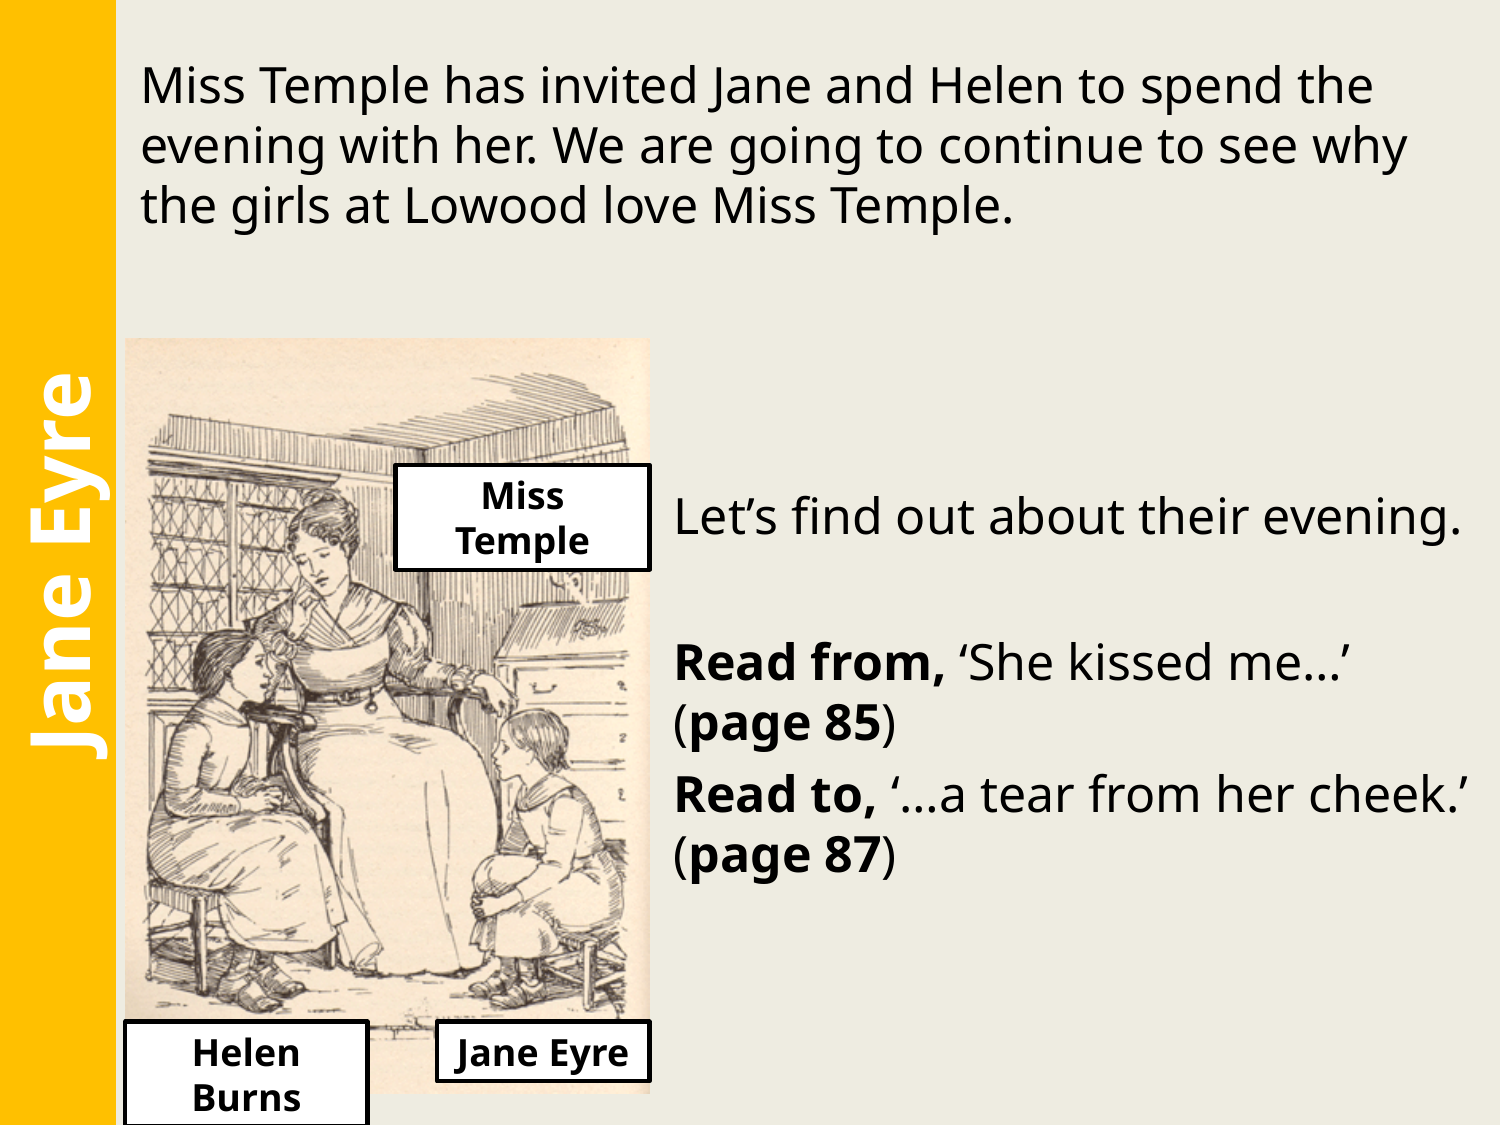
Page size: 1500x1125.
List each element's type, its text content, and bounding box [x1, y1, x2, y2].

text_box Helen Burns [123, 1101, 370, 1125]
picture [125, 337, 650, 1095]
text_box Let’s find out about their evening. Read from, ‘She kissed me…’ (page 85) Read to, ‘…a tear from her cheek.’ (page 87) [658, 477, 1489, 890]
text_box Miss Temple has invited Jane and Helen to spend the evening with her. We are going to continue to see why the girls at Lowood love Miss Temple. [125, 46, 1489, 242]
text_box Jane Eyre [0, 0, 115, 1125]
